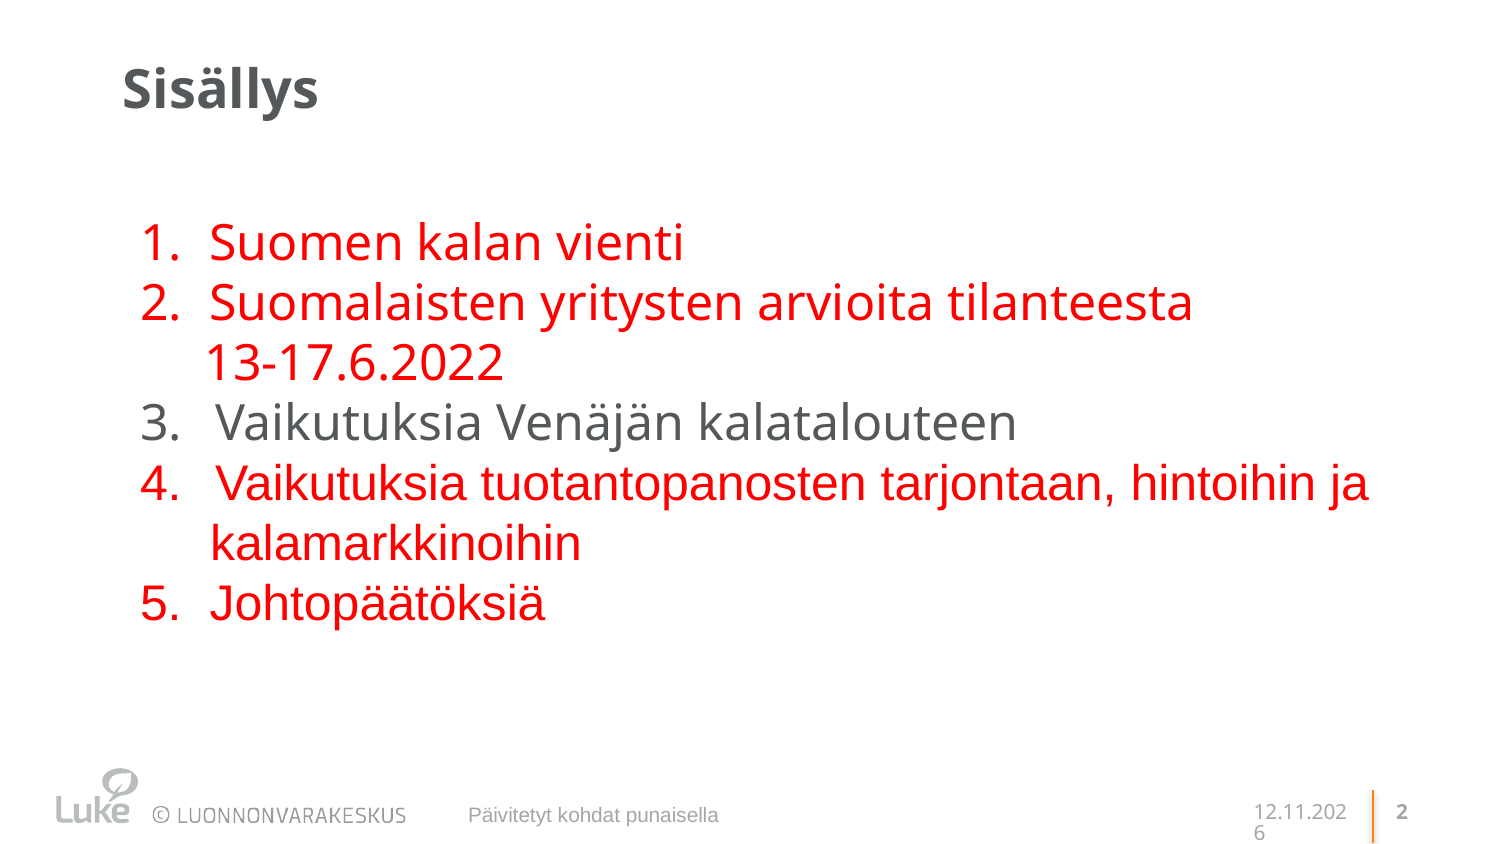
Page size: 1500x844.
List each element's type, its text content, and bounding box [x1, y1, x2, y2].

title Sisällys [107, 16, 1494, 158]
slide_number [1238, 794, 1370, 828]
text_box Suomen kalan vienti Suomalaisten yritysten arvioita tilanteesta 13-17.6.2022 Vaikutuksia Venäjän kalatalouteen Vaikutuksia tuotantopanosten tarjontaan, hintoihin ja kalamarkkinoihin 5. Johtopäätöksiä [50, 202, 1399, 638]
picture [151, 800, 408, 829]
footer Päivitetyt kohdat punaisella [453, 752, 1230, 828]
